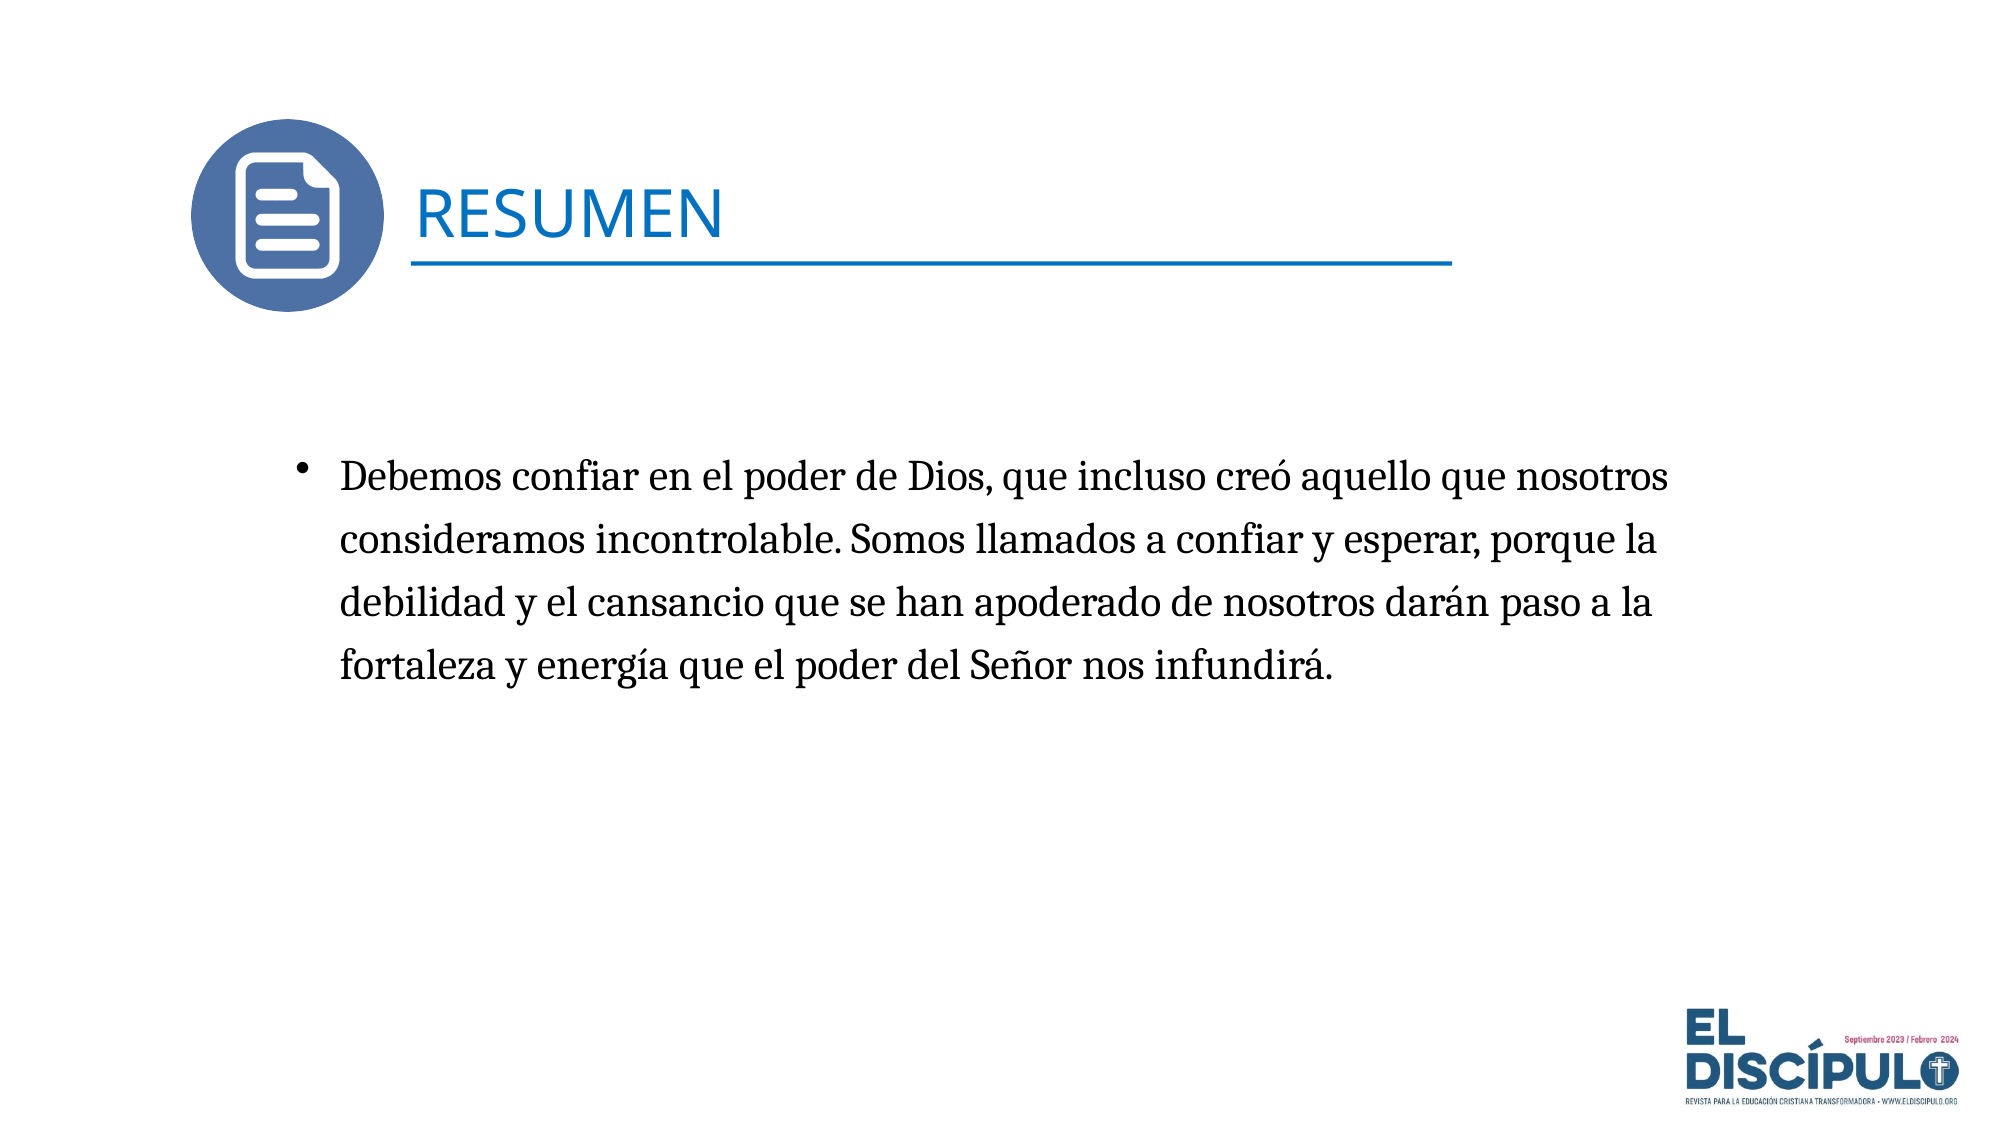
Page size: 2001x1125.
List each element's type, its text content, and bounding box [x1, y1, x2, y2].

text_box Debemos confiar en el poder de Dios, que incluso creó aquello que nosotros consideramos incontrolable. Somos llamados a confiar y esperar, porque la debilidad y el cansancio que se han apoderado de nosotros darán paso a la fortaleza y energía que el poder del Señor nos infundirá. [287, 428, 1770, 697]
picture [190, 119, 384, 312]
title RESUMEN [399, 167, 905, 264]
picture [1643, 984, 2000, 1125]
